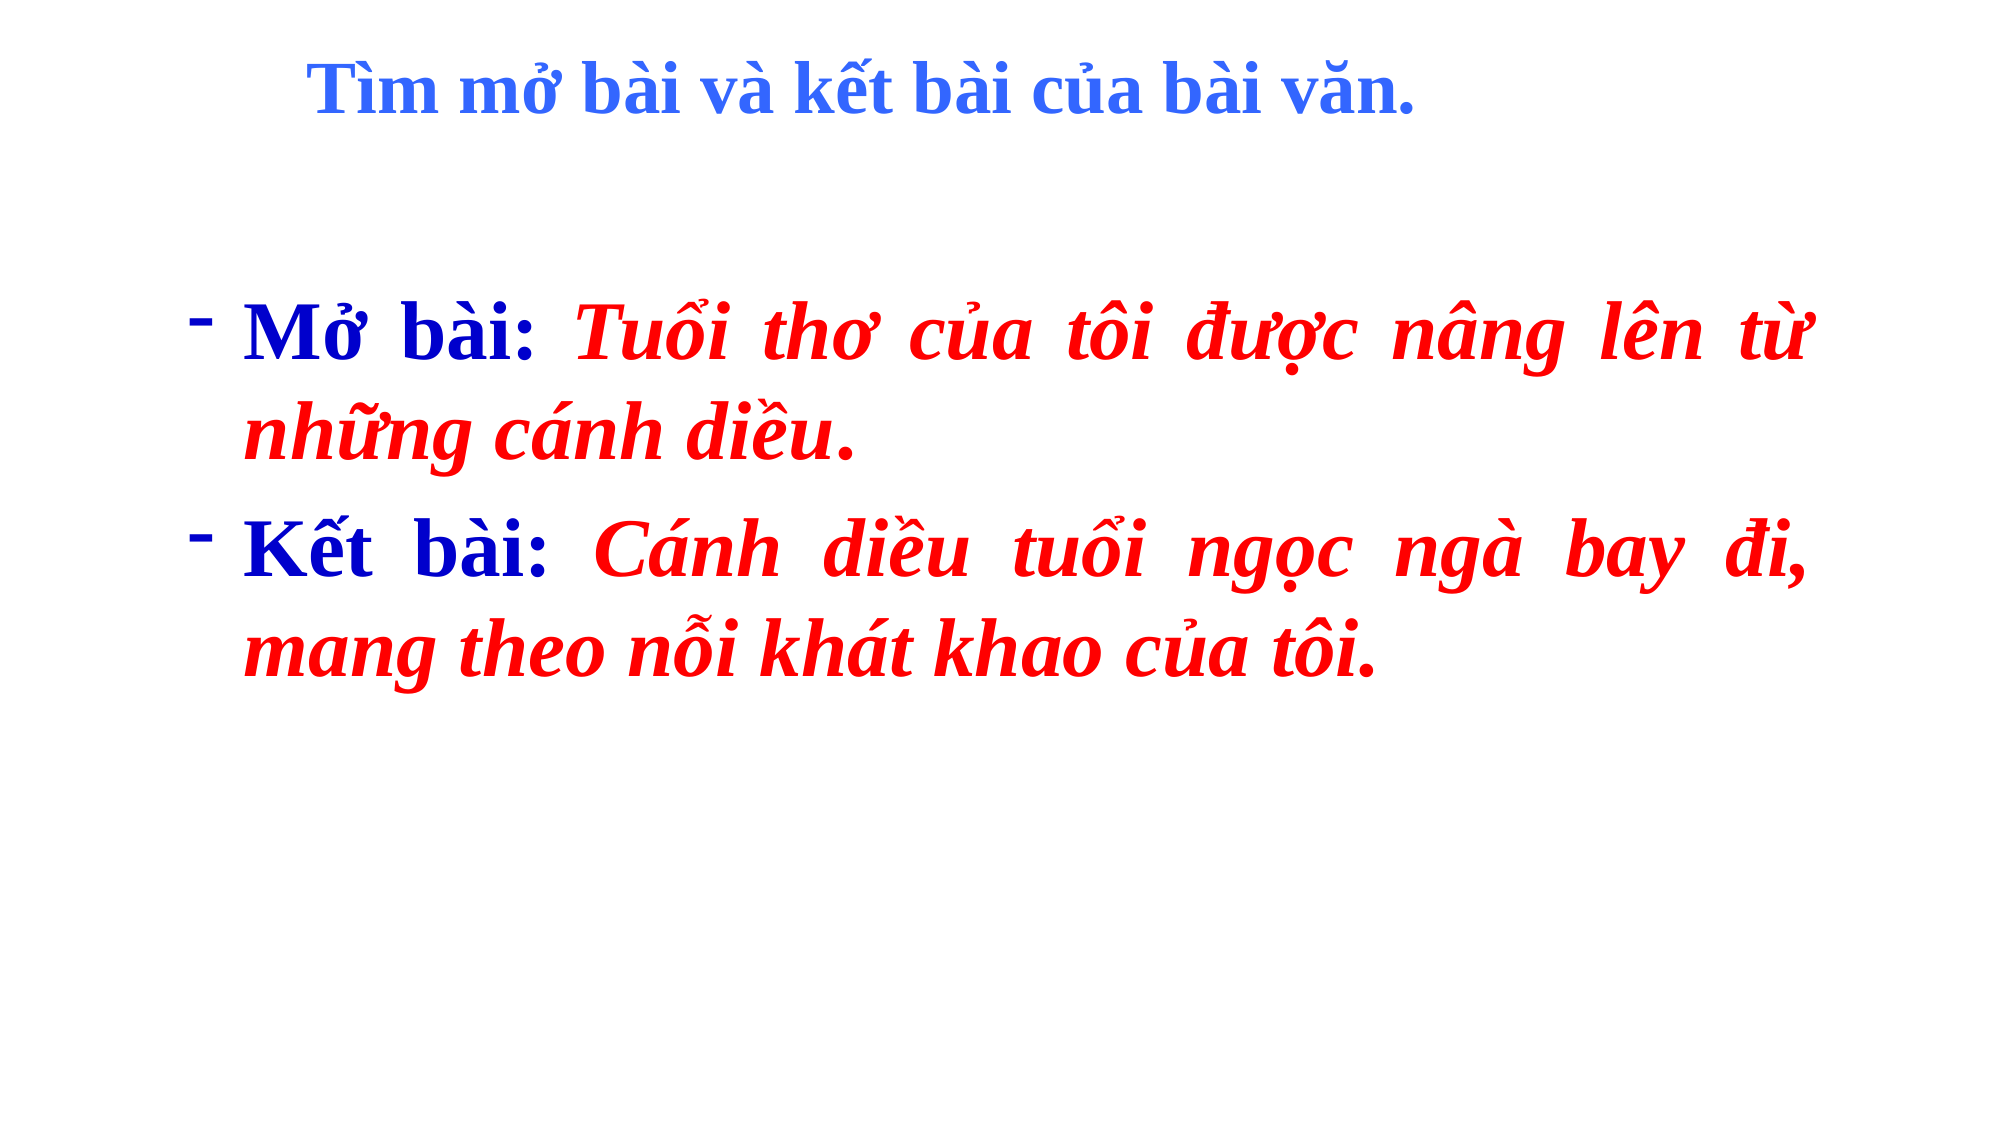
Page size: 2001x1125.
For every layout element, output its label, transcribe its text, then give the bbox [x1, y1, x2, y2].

text_box Mở bài: Tuổi thơ của tôi được nâng lên từ những cánh diều. Kết bài: Cánh diều tuổi ngọc ngà bay đi, mang theo nỗi khát khao của tôi. [172, 268, 1828, 728]
text_box Tìm mở bài và kết bài của bài văn. [292, 31, 1577, 219]
